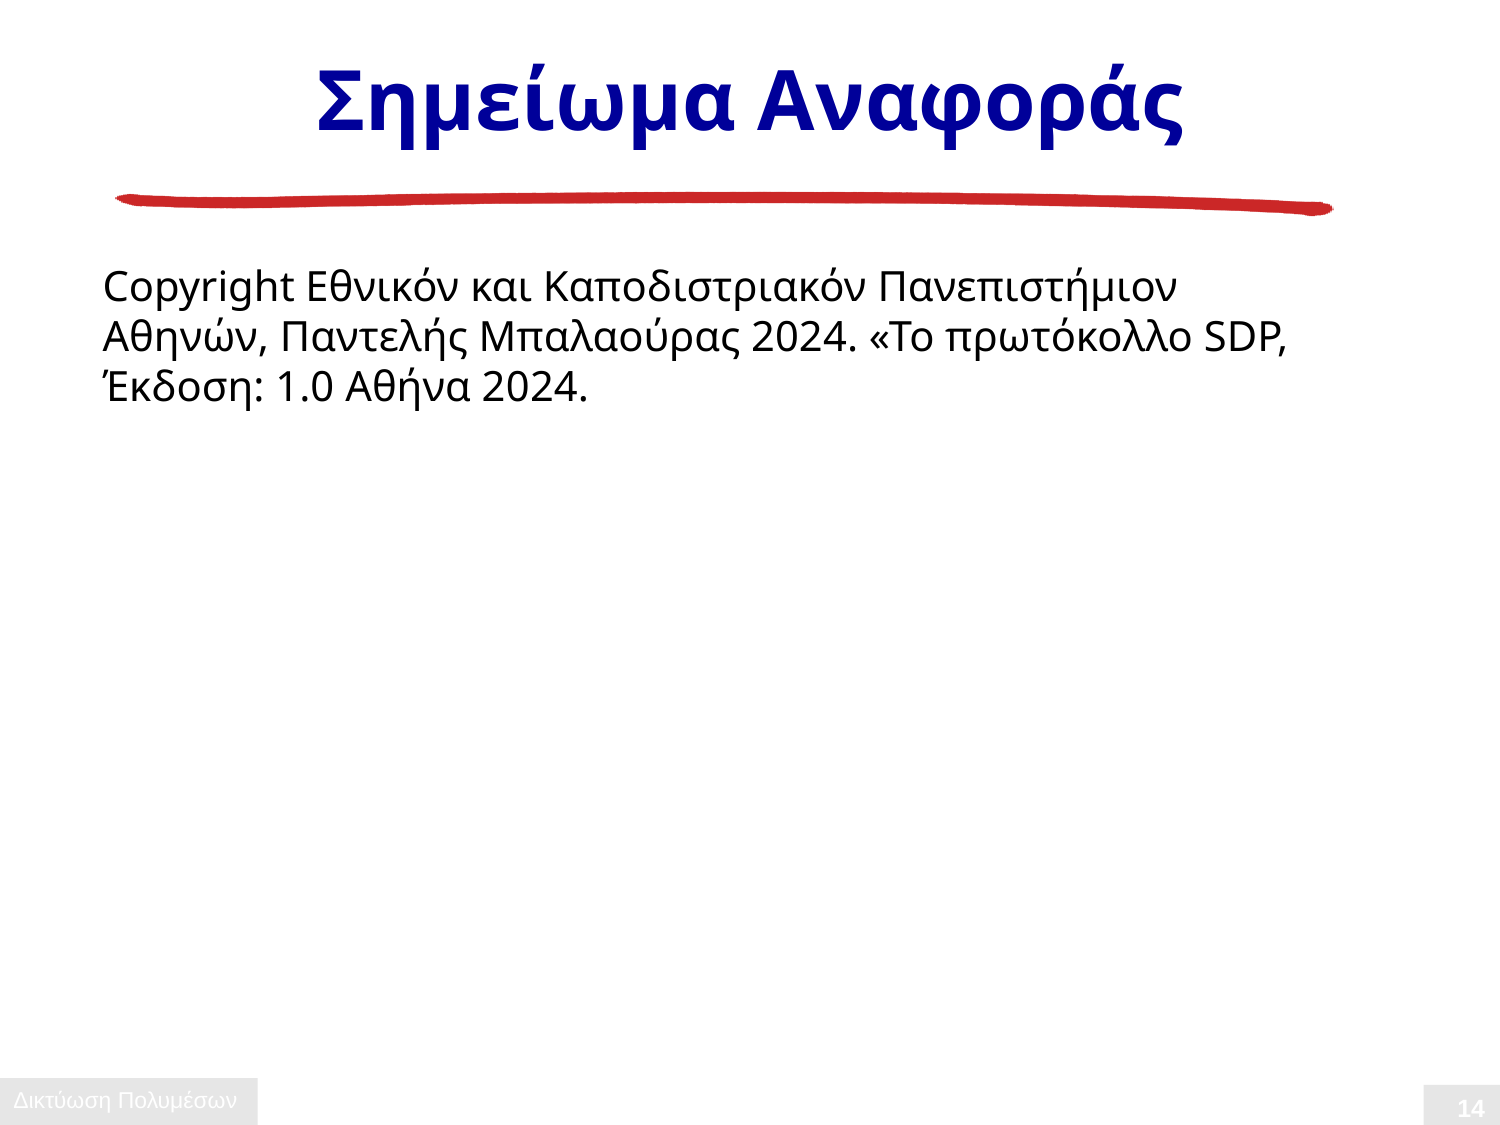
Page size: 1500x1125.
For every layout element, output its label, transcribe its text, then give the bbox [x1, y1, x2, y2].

picture [110, 195, 1348, 223]
title Σημείωμα Αναφοράς [0, 0, 1500, 195]
list Copyright Εθνικόν και Καποδιστριακόν Πανεπιστήμιον Αθηνών, Παντελής Μπαλαούρας 2024. «Το πρωτόκολλο SDP, Έκδοση: 1.0 Αθήνα 2024. [87, 252, 1363, 1026]
